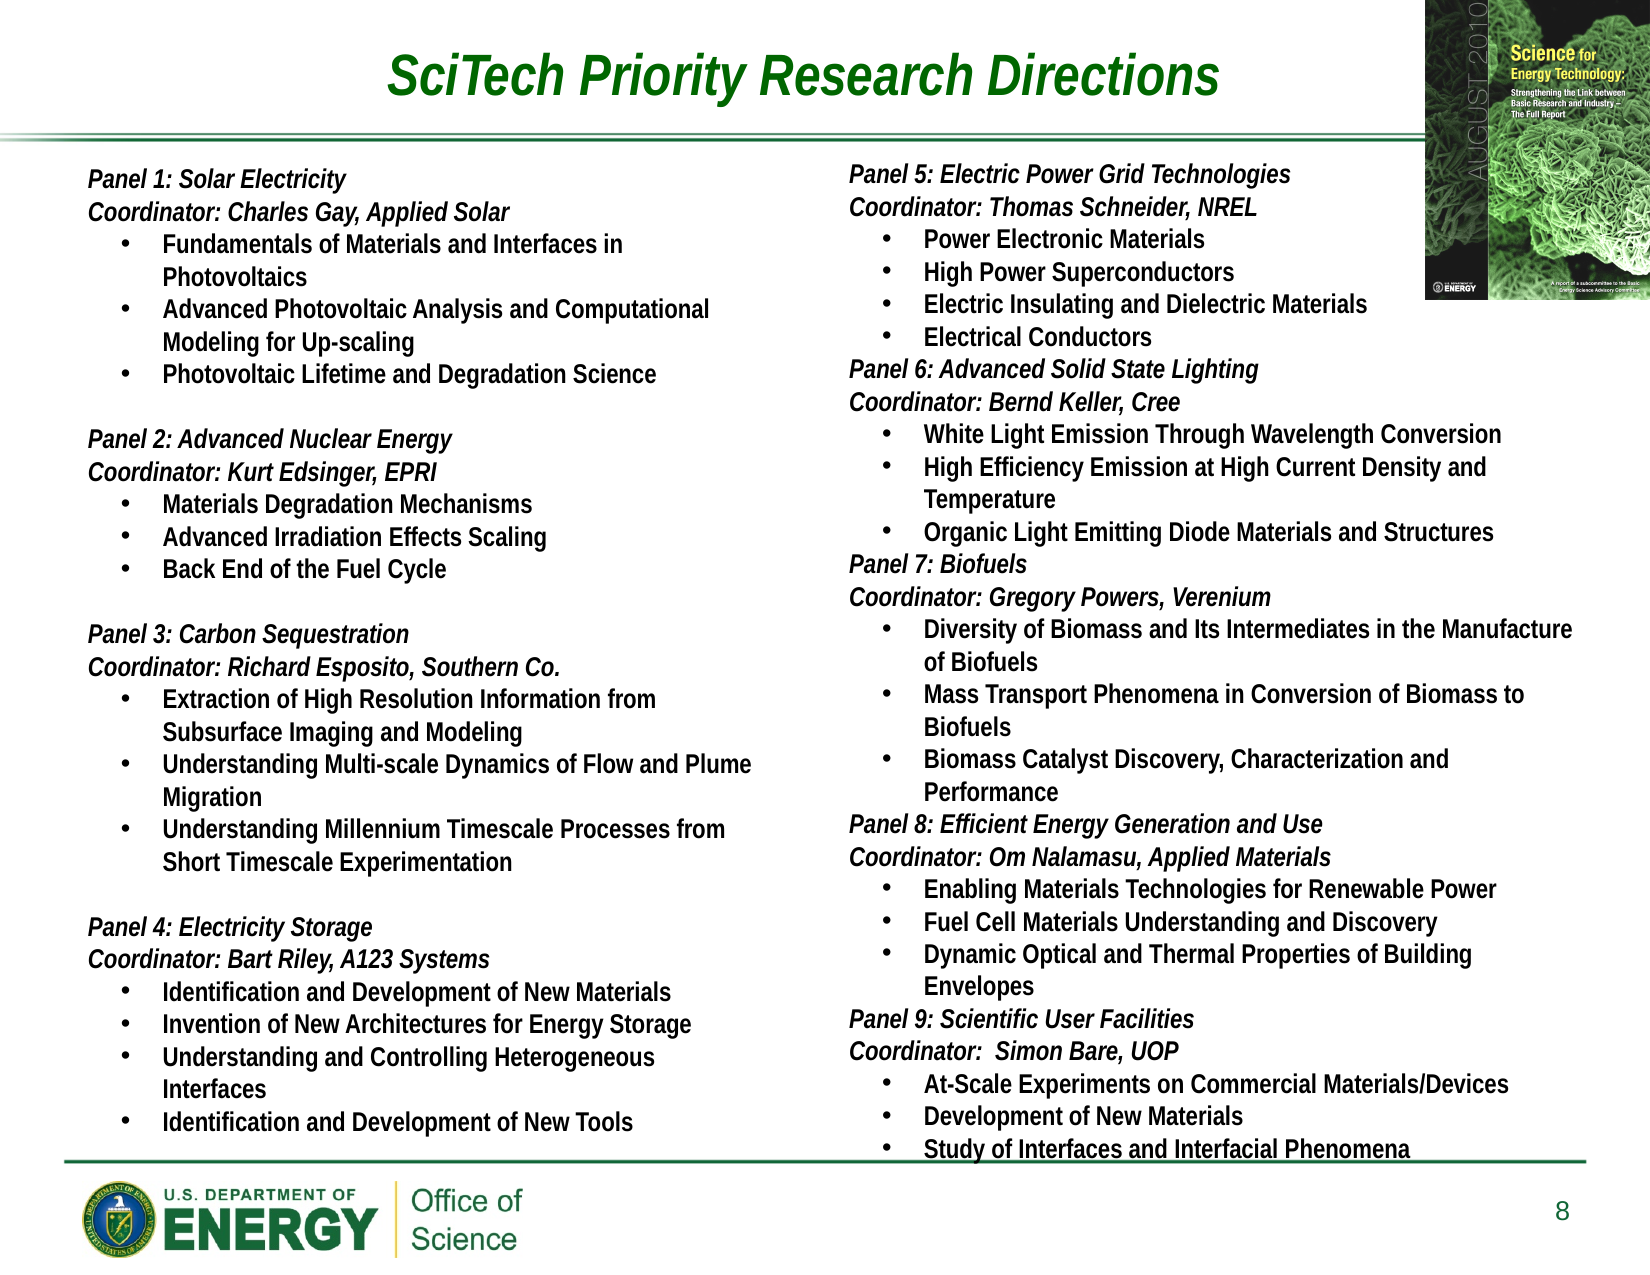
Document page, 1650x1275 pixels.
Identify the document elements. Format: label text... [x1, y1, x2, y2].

text_box Panel 5: Electric Power Grid Technologies Coordinator: Thomas Schneider, NREL Power Electronic Materials High Power Superconductors Electric Insulating and Dielectric Materials Electrical Conductors Panel 6: Advanced Solid State Lighting Coordinator: Bernd Keller, Cree White Light Emission Through Wavelength Conversion High Efficiency Emission at High Current Density and Temperature Organic Light Emitting Diode Materials and Structures Panel 7: Biofuels Coordinator: Gregory Powers, Verenium Diversity of Biomass and Its Intermediates in the Manufacture of Biofuels Mass Transport Phenomena in Conversion of Biomass to Biofuels Biomass Catalyst Discovery, Characterization and Performance Panel 8: Efficient Energy Generation and Use Coordinator: Om Nalamasu, Applied Materials Enabling Materials Technologies for Renewable Power Fuel Cell Materials Understanding and Discovery Dynamic Optical and Thermal Properties of Building Envelopes Panel 9: Scientific User Facilities Coordinator: Simon Bare, UOP At-Scale Experiments on Commercial Materials/Devices Development of New Materials Study of Interfaces and Interfacial Phenomena [832, 148, 1603, 1172]
text_box 8 [1518, 1175, 1587, 1244]
text_box Panel 1: Solar Electricity Coordinator: Charles Gay, Applied Solar Fundamentals of Materials and Interfaces in Photovoltaics Advanced Photovoltaic Analysis and Computational Modeling for Up-scaling Photovoltaic Lifetime and Degradation Science Panel 2: Advanced Nuclear Energy Coordinator: Kurt Edsinger, EPRI Materials Degradation Mechanisms Advanced Irradiation Effects Scaling Back End of the Fuel Cycle Panel 3: Carbon Sequestration Coordinator: Richard Esposito, Southern Co. Extraction of High Resolution Information from Subsurface Imaging and Modeling Understanding Multi-scale Dynamics of Flow and Plume Migration Understanding Millennium Timescale Processes from Short Timescale Experimentation Panel 4: Electricity Storage Coordinator: Bart Riley, A123 Systems Identification and Development of New Materials Invention of New Architectures for Energy Storage Understanding and Controlling Heterogeneous Interfaces Identification and Development of New Tools [71, 153, 780, 1178]
picture [0, 0, 1650, 1275]
text_box SciTech Priority Research Directions [41, 28, 1419, 115]
